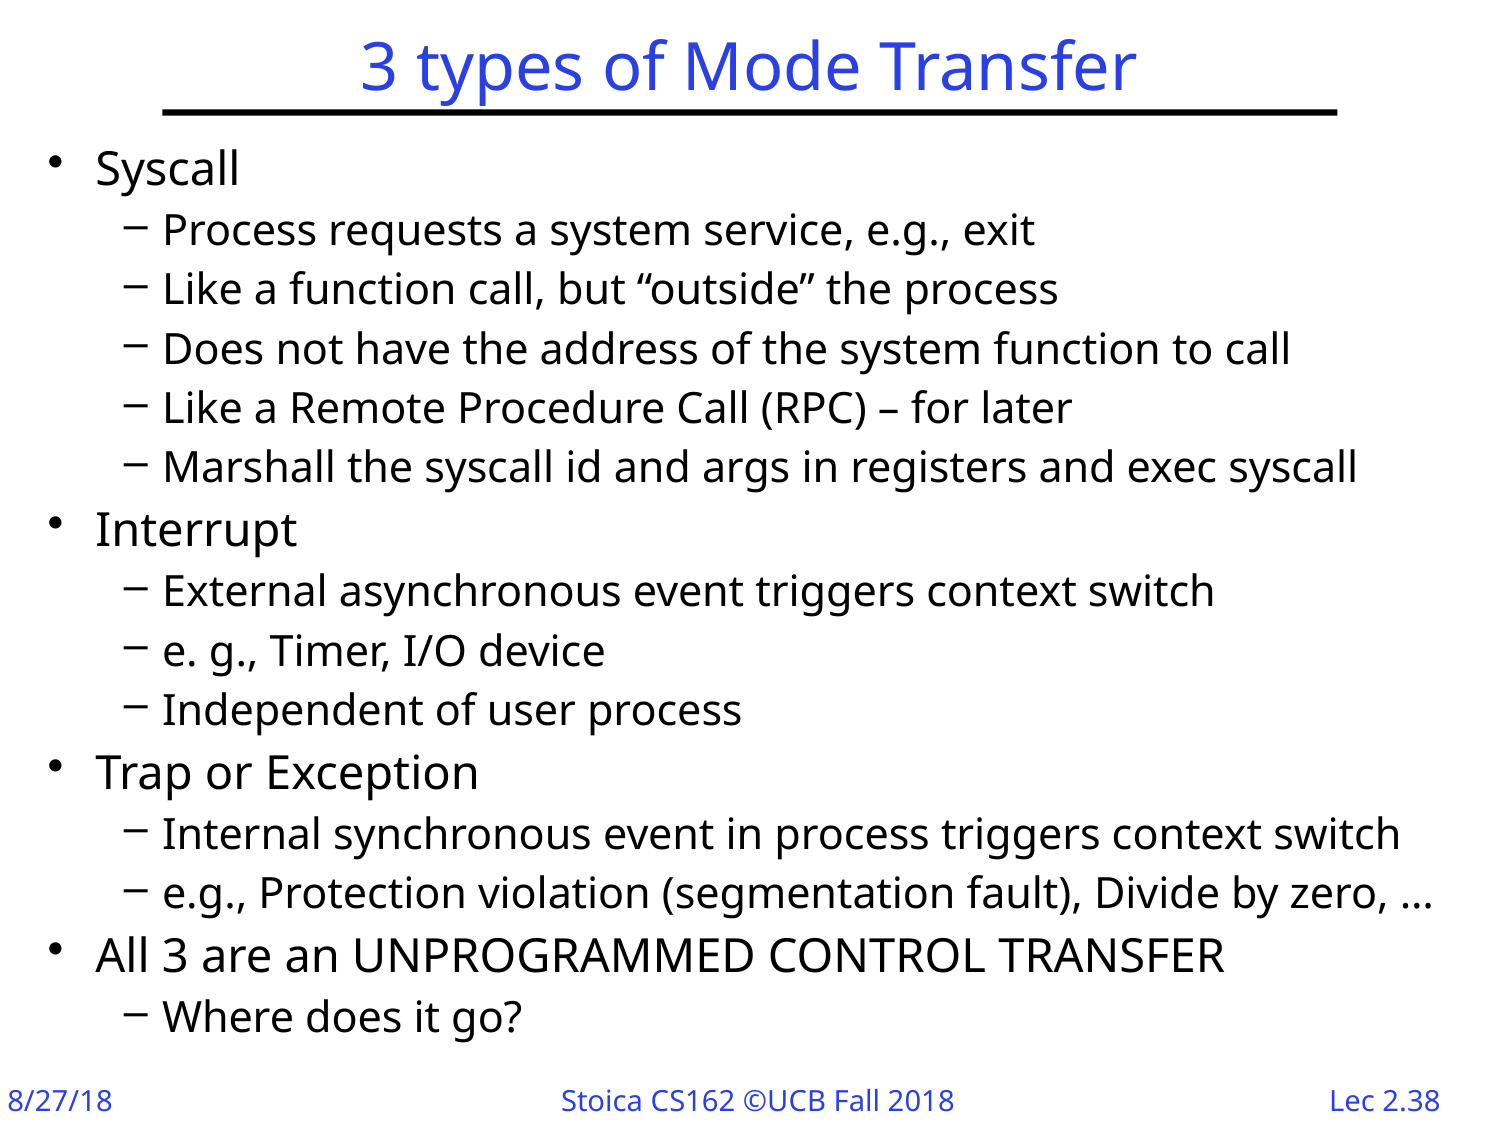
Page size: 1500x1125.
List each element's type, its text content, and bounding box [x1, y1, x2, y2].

title 3 types of Mode Transfer [162, 24, 1338, 113]
list Syscall Process requests a system service, e.g., exit Like a function call, but “outside” the process Does not have the address of the system function to call Like a Remote Procedure Call (RPC) – for later Marshall the syscall id and args in registers and exec syscall Interrupt External asynchronous event triggers context switch e. g., Timer, I/O device Independent of user process Trap or Exception Internal synchronous event in process triggers context switch e.g., Protection violation (segmentation fault), Divide by zero, … All 3 are an UNPROGRAMMED CONTROL TRANSFER Where does it go? [32, 137, 1463, 1063]
